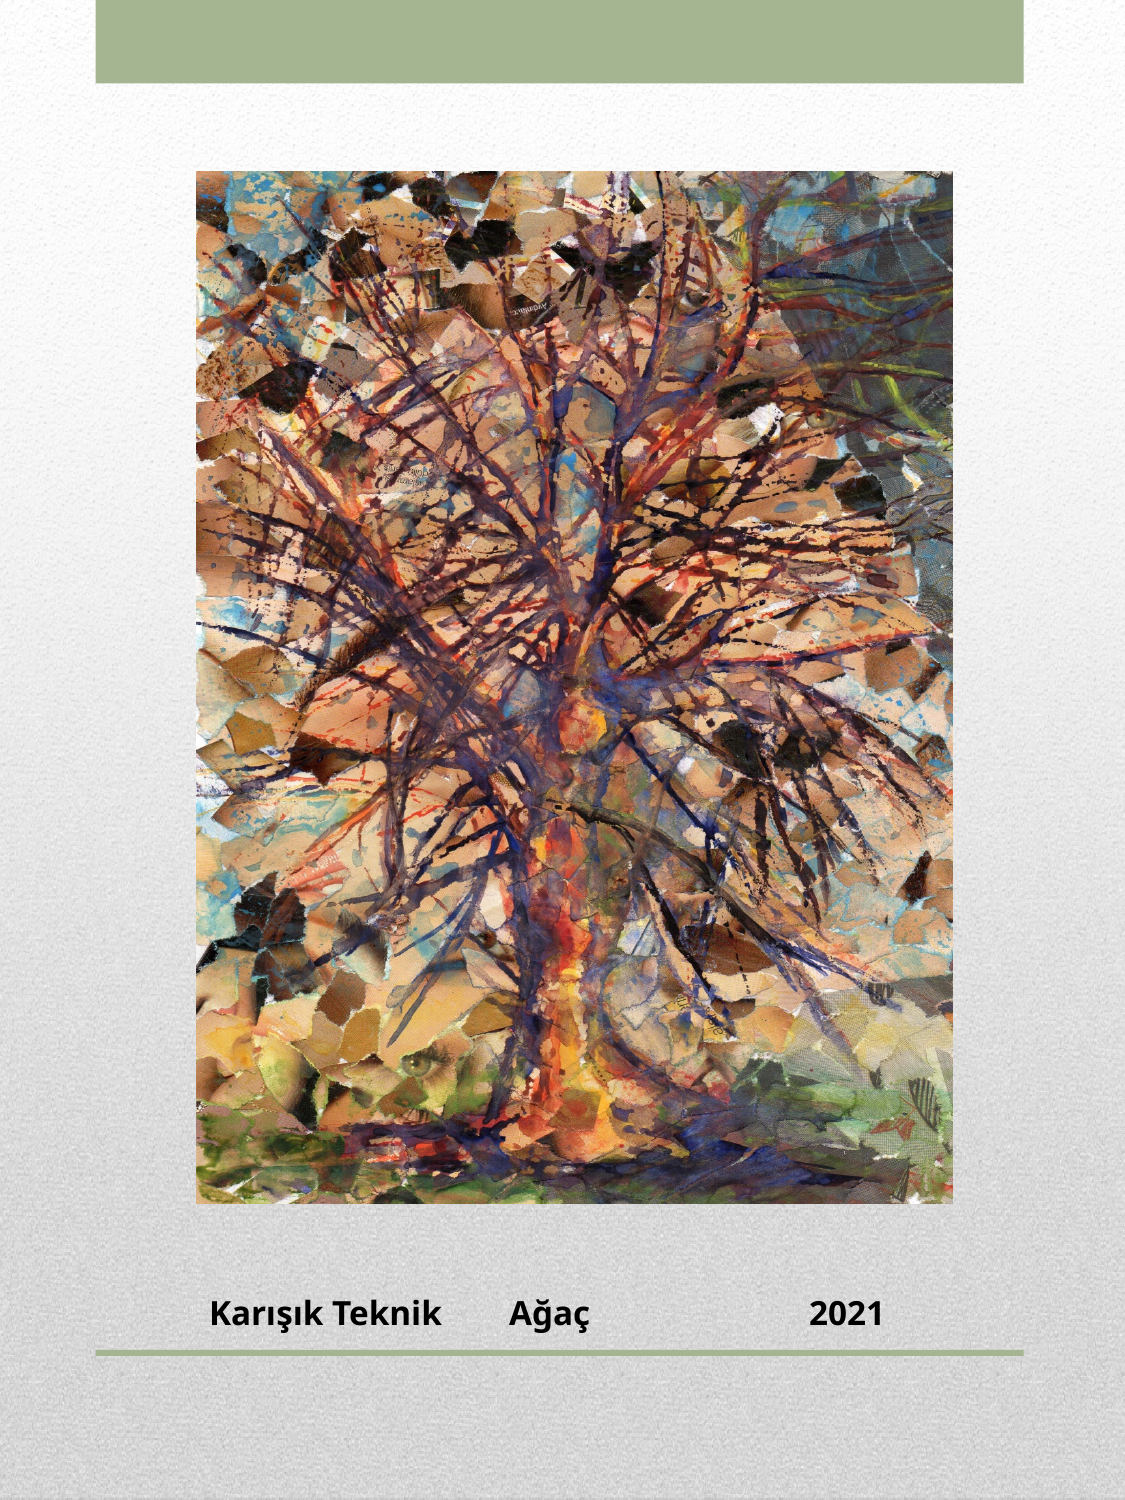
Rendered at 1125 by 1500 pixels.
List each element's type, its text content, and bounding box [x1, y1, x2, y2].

text_box Karışık Teknik Ağaç 2021 [92, 1284, 1002, 1340]
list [195, 170, 954, 1205]
